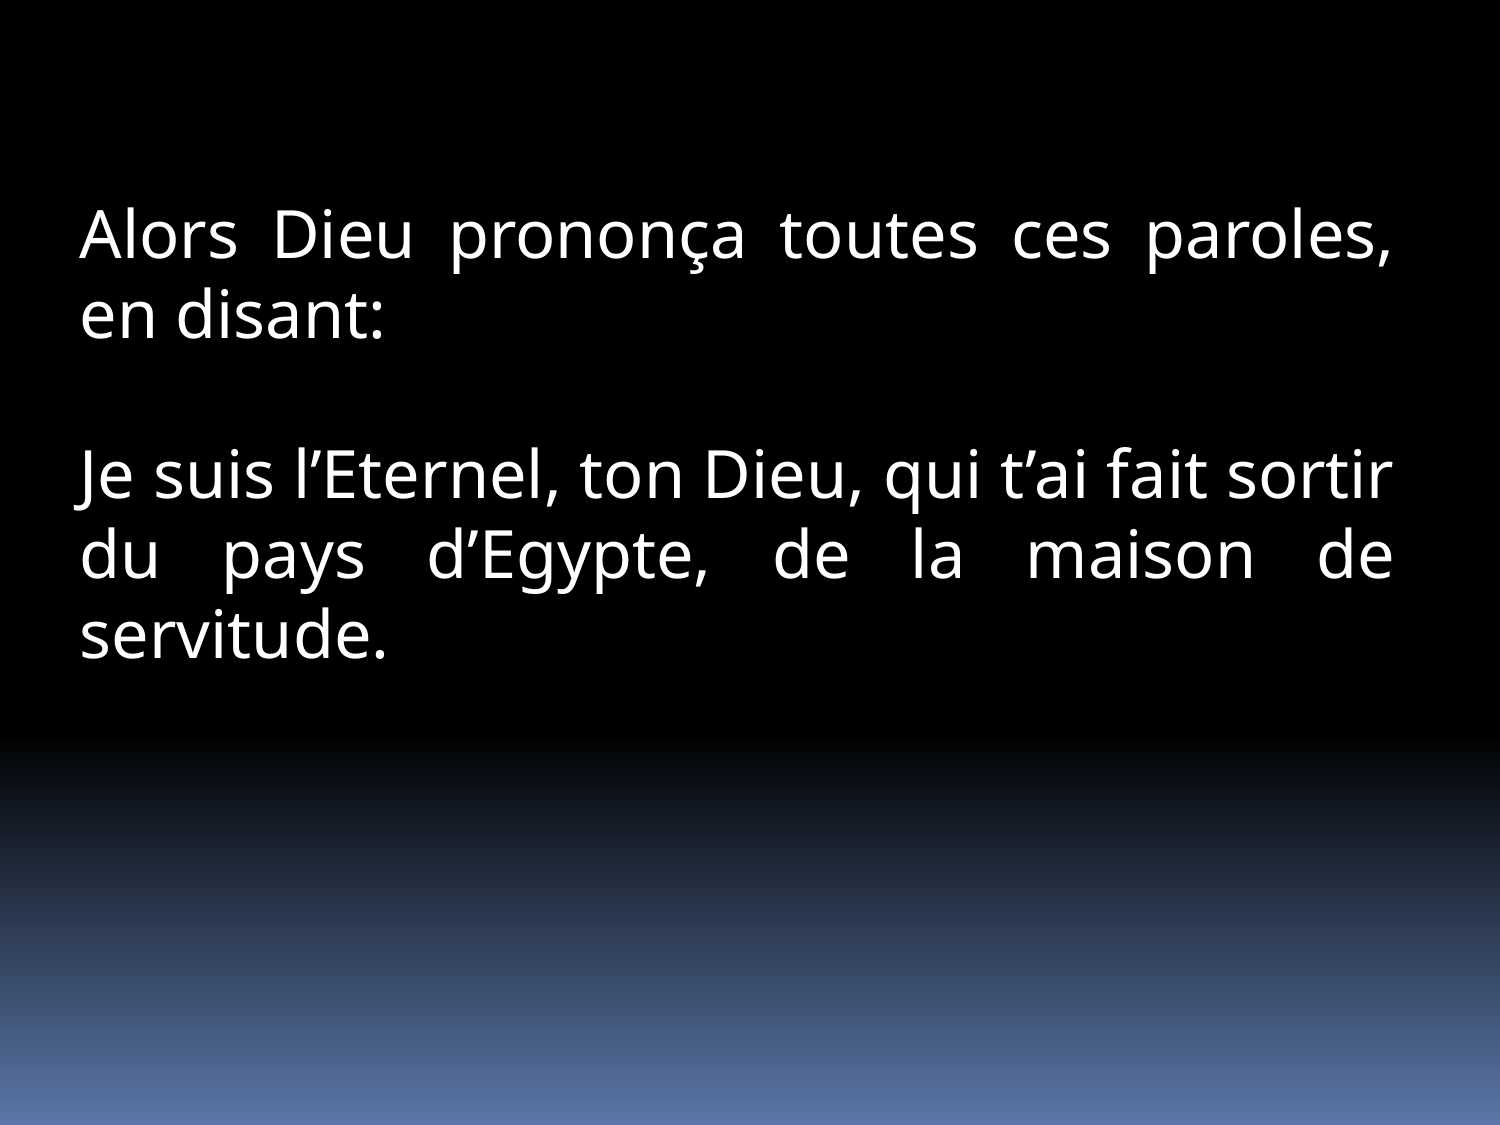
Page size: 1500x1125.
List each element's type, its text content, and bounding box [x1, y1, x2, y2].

text_box Alors Dieu prononça toutes ces paroles, en disant: Je suis l’Eternel, ton Dieu, qui t’ai fait sortir du pays d’Egypte, de la maison de servitude. [64, 184, 1412, 679]
